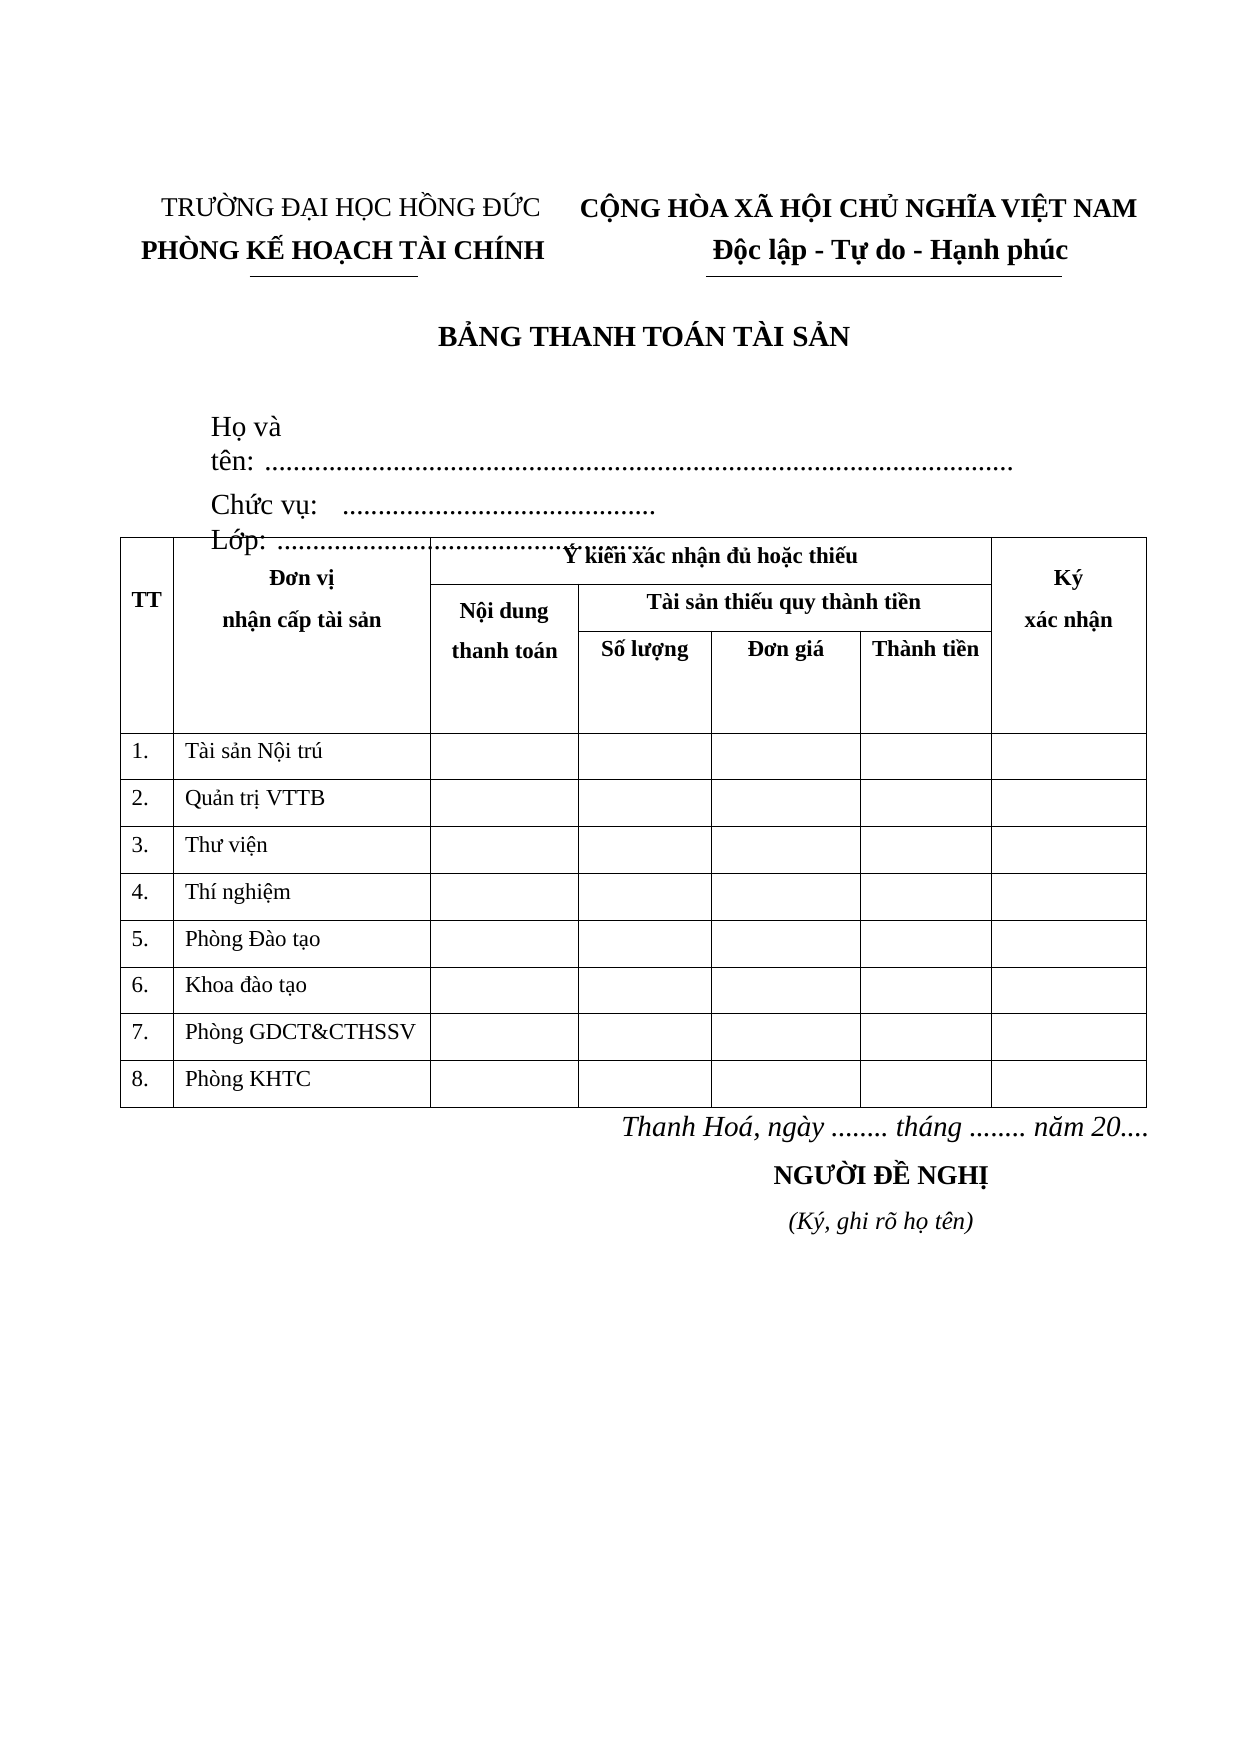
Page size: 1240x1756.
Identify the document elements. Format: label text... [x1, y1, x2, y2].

table_cell [992, 1014, 1146, 1060]
table_cell [992, 968, 1146, 1013]
table_cell 1. [121, 734, 173, 779]
table_cell [431, 921, 578, 967]
table_cell [861, 827, 991, 873]
table_cell [712, 1014, 860, 1060]
table_cell [579, 1061, 711, 1107]
table_cell [712, 827, 860, 873]
table_cell 4. [121, 874, 173, 920]
table_cell [992, 1061, 1146, 1089]
table_header TT [121, 538, 173, 733]
table_cell Phòng KHTC [174, 1061, 430, 1107]
table_cell [992, 734, 1146, 779]
table_cell [579, 968, 711, 1013]
table_cell 7. [121, 1014, 173, 1060]
table_cell Phòng GDCT&CTHSSV [174, 1014, 430, 1060]
table_cell Đơn giá [712, 632, 860, 733]
table_cell [431, 780, 578, 826]
table_cell [861, 1014, 991, 1060]
table_cell [712, 780, 860, 826]
table_cell [431, 968, 578, 1013]
table_cell [579, 734, 711, 779]
table_cell [712, 874, 860, 920]
table_header Đơn vị nhận cấp tài sản [174, 538, 430, 733]
text_box Thanh Hoá, ngày ........ tháng ........ năm 20.... NGƯỜI ĐỀ NGHỊ (Ký, ghi rõ họ tên) [617, 1089, 1154, 1235]
table_cell [861, 734, 991, 779]
table_cell [861, 874, 991, 920]
table_cell [579, 921, 711, 967]
table_cell [861, 1061, 991, 1089]
table_cell 8. [121, 1061, 173, 1107]
table_cell [431, 1014, 578, 1060]
table_cell Thí nghiệm [174, 874, 430, 920]
table_cell [579, 780, 711, 826]
table_cell [579, 827, 711, 873]
table_cell [431, 827, 578, 873]
table_cell [712, 1061, 860, 1089]
table_cell 2. [121, 780, 173, 826]
table_cell Tài sản Nội trú [174, 734, 430, 779]
table_cell [861, 780, 991, 826]
table_cell Thành tiền [861, 632, 991, 733]
table_cell [861, 968, 991, 1013]
text_box TRƯỜNG ĐẠI HỌC HỒNG ĐỨC PHÒNG KẾ HOẠCH TÀI CHÍNH [133, 178, 546, 265]
table_cell Quản trị VTTB [174, 780, 430, 826]
table_cell Khoa đào tạo [174, 968, 430, 1013]
text_box CỘNG HÒA XÃ HỘI CHỦ NGHĨA VIỆT NAM Độc lập - Tự do - Hạnh phúc [577, 180, 1148, 266]
text_box BẢNG THANH TOÁN TÀI SẢN Họ và tên: ......................................................................................................... Chức vụ: ............................................ Lớp: .................................................... [208, 315, 1113, 537]
table_cell [992, 780, 1146, 826]
table_cell [992, 874, 1146, 920]
table_cell [712, 968, 860, 1013]
table_cell [431, 1061, 578, 1107]
table_cell 3. [121, 827, 173, 873]
table_header Ý kiến xác nhận đủ hoặc thiếu [431, 538, 991, 584]
table_cell Nội dung thanh toán [431, 585, 578, 733]
table_cell Phòng Đào tạo [174, 921, 430, 967]
table_cell [431, 734, 578, 779]
table_cell Tài sản thiếu quy thành tiền [579, 585, 991, 631]
table_cell [712, 734, 860, 779]
table_cell [712, 921, 860, 967]
table_cell [861, 921, 991, 967]
table_cell [992, 827, 1146, 873]
table_cell 6. [121, 968, 173, 1013]
table_cell [579, 874, 711, 920]
table_header Ký xác nhận [992, 538, 1146, 733]
table_cell [992, 921, 1146, 967]
table_cell Số lượng [579, 632, 711, 733]
table_cell [579, 1014, 711, 1060]
table_cell 5. [121, 921, 173, 967]
table_cell [431, 874, 578, 920]
table_cell Thư viện [174, 827, 430, 873]
